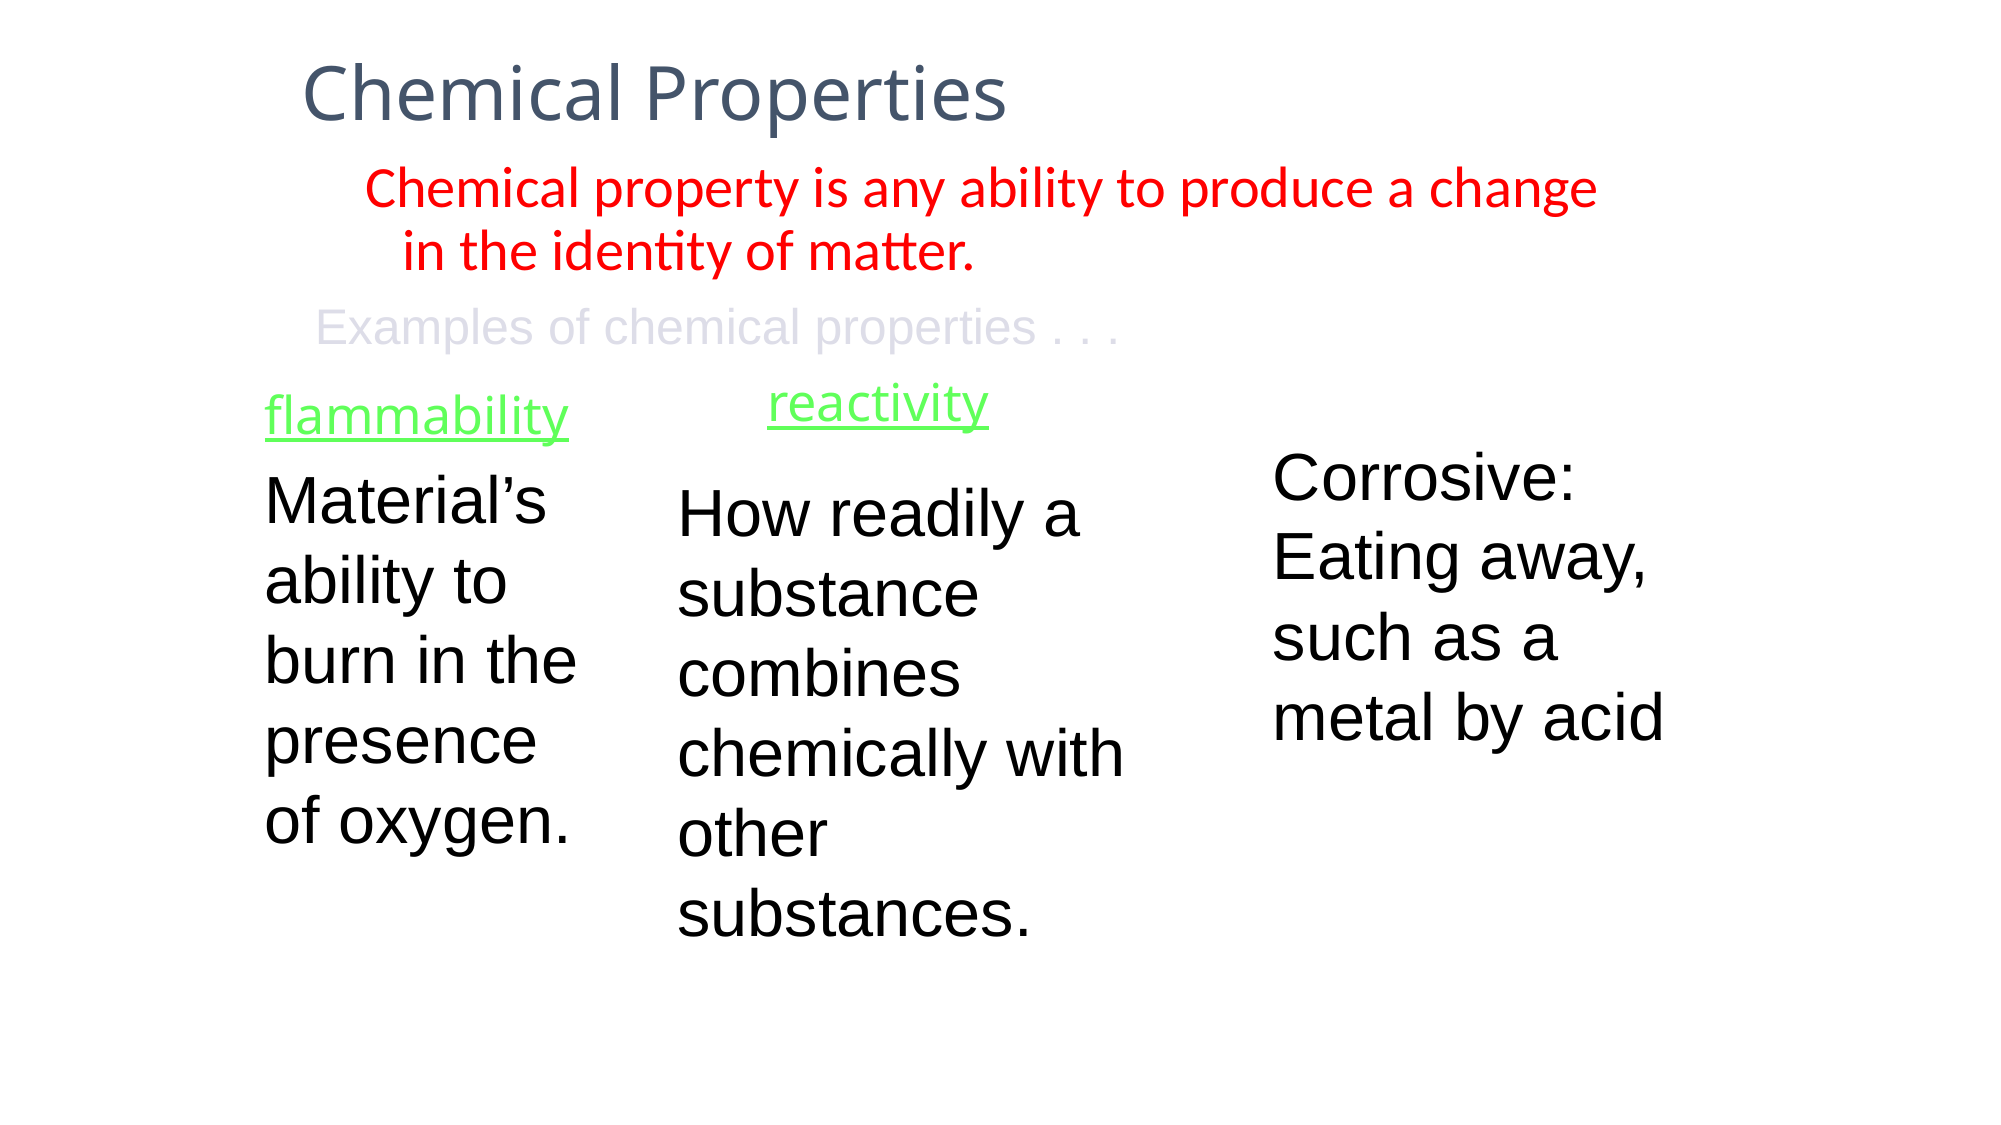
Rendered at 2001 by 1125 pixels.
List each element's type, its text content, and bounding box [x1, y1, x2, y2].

text_box Corrosive: Eating away, such as a metal by acid [1258, 425, 1683, 761]
list Chemical property is any ability to produce a change in the identity of matter. [350, 149, 1638, 338]
text_box reactivity [752, 363, 1004, 440]
text_box Examples of chemical properties . . . [299, 287, 1563, 363]
text_box Material’s ability to burn in the presence of oxygen. [249, 449, 625, 865]
text_box How readily a substance combines chemically with other substances. [662, 462, 1157, 957]
text_box flammability [249, 374, 588, 449]
text_box Chemical Properties [286, 37, 1024, 143]
